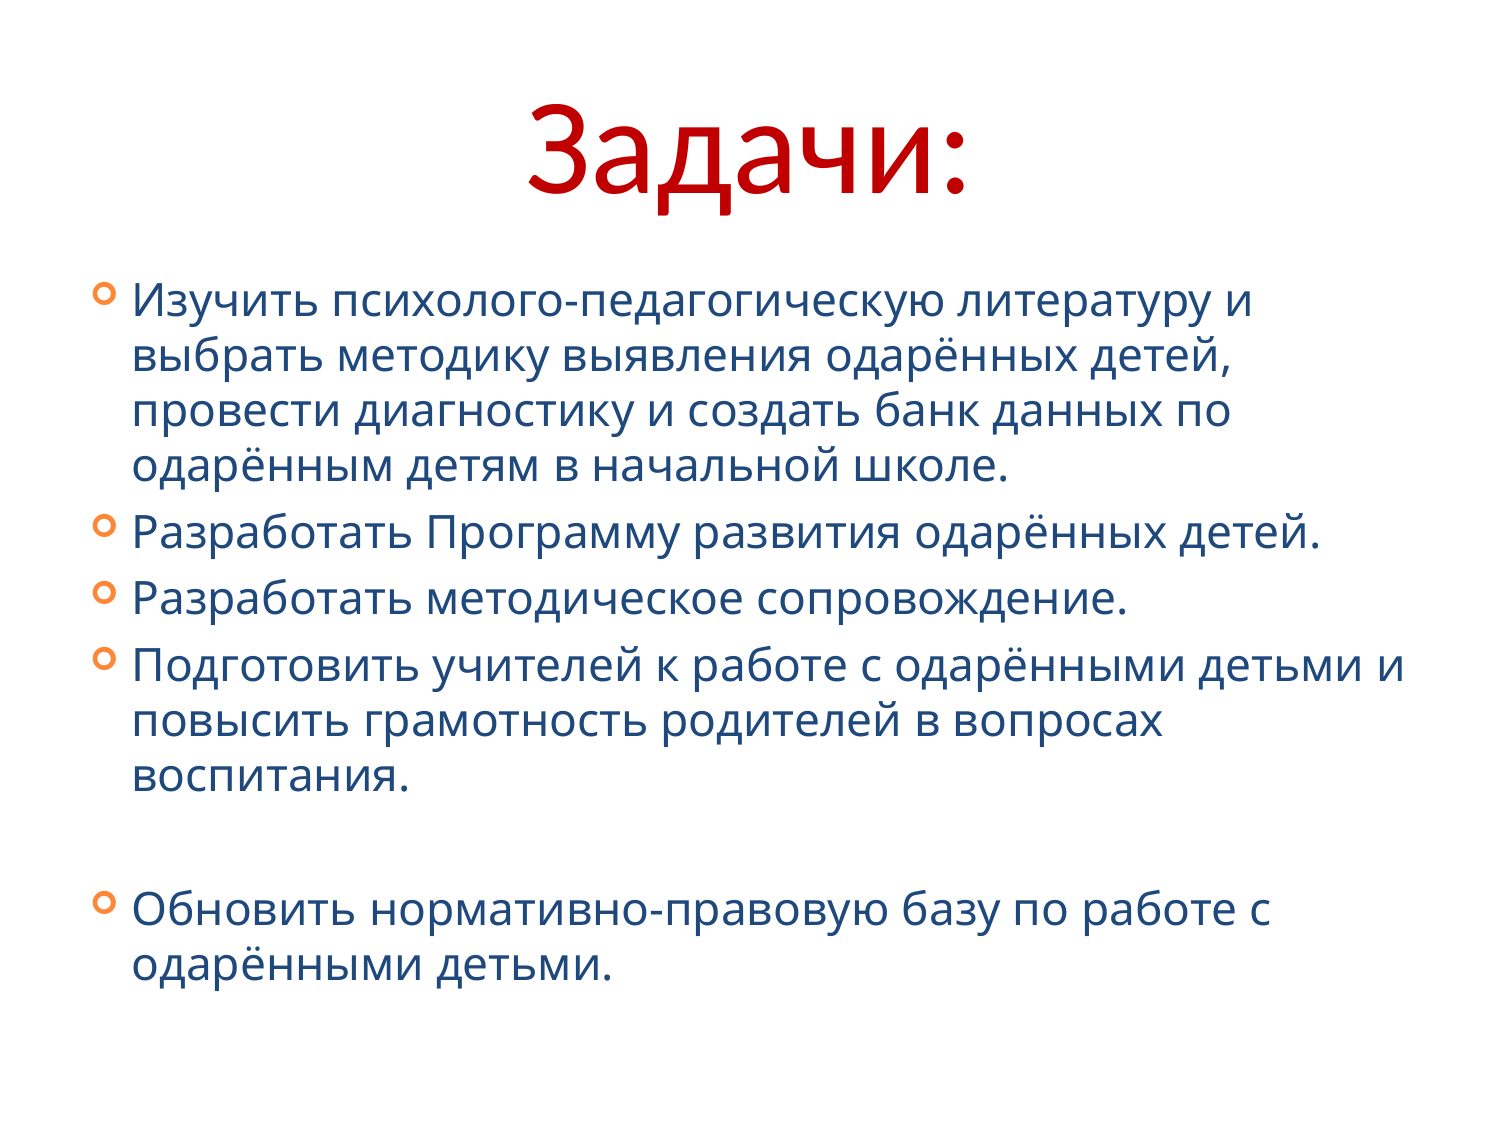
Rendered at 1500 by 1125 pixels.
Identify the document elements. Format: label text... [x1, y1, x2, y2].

list Изучить психолого-педагогическую литературу и выбрать методику выявления одарённых детей, провести диагностику и создать банк данных по одарённым детям в начальной школе. Разработать Программу развития одарённых детей. Разработать методическое сопровождение. Подготовить учителей к работе с одарёнными детьми и повысить грамотность родителей в вопросах воспитания. Обновить нормативно-правовую базу по работе с одарёнными детьми. [75, 262, 1425, 1005]
title Задачи: [75, 45, 1425, 233]
